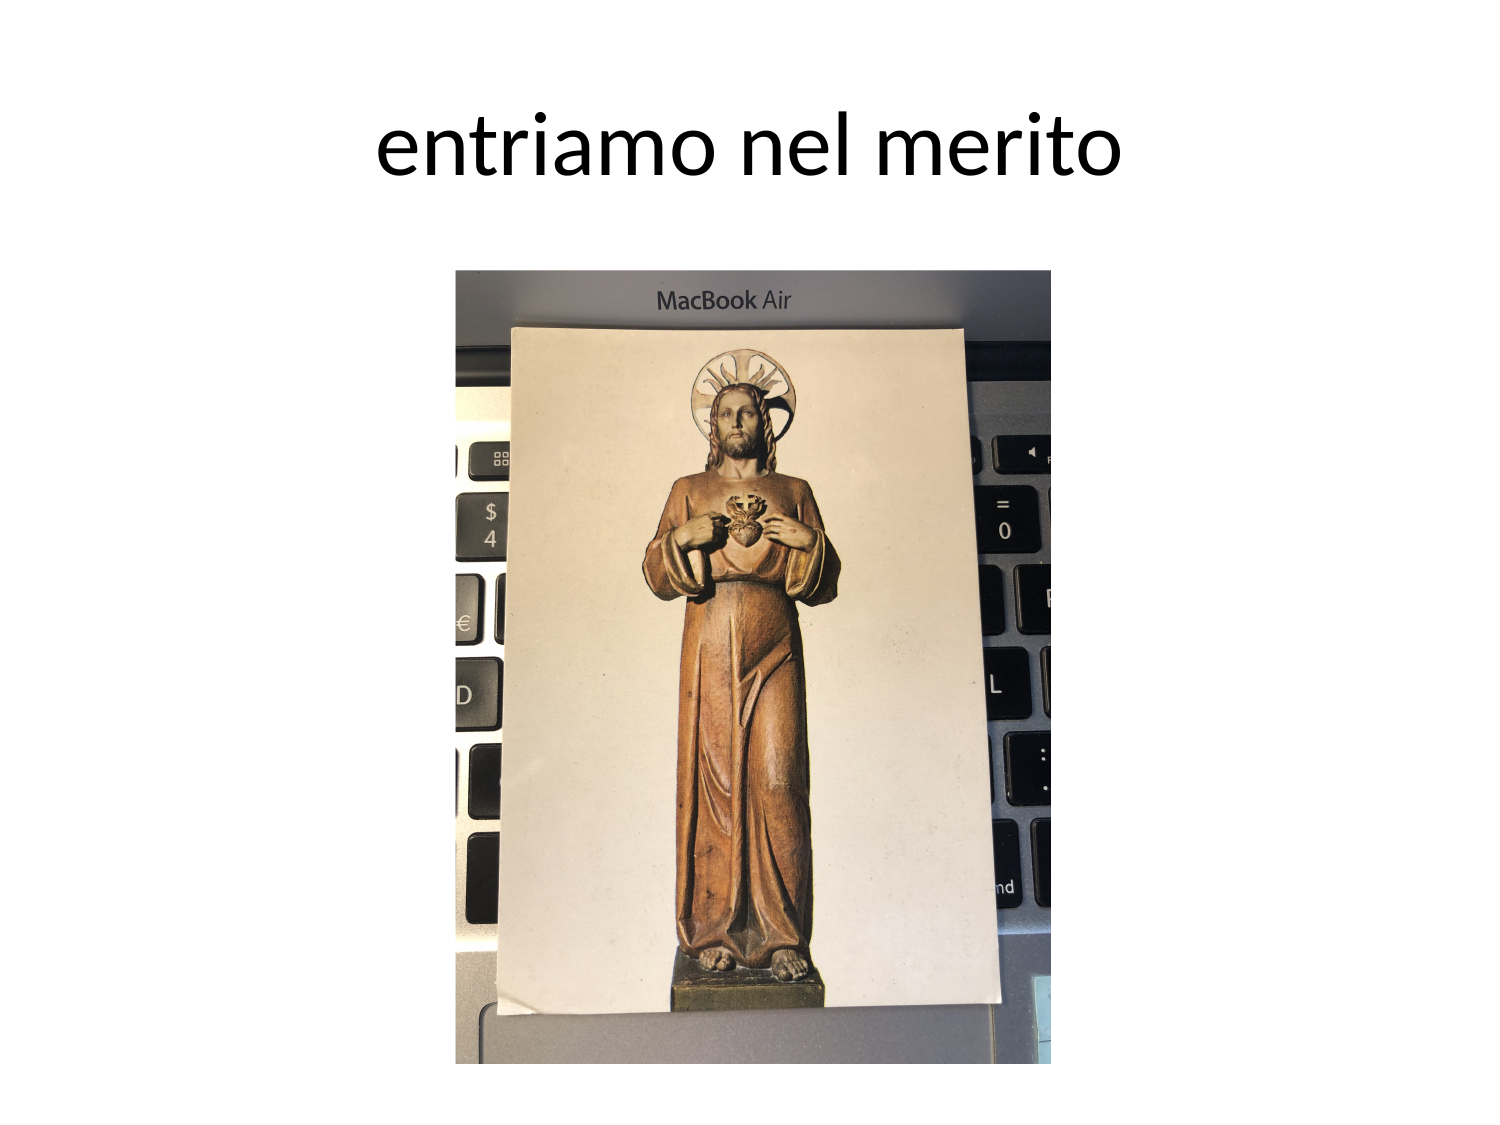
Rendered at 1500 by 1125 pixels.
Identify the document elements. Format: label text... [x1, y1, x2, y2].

picture [456, 965, 1051, 1063]
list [193, 369, 1313, 965]
picture [456, 272, 1051, 369]
title entriamo nel merito [75, 45, 1425, 233]
